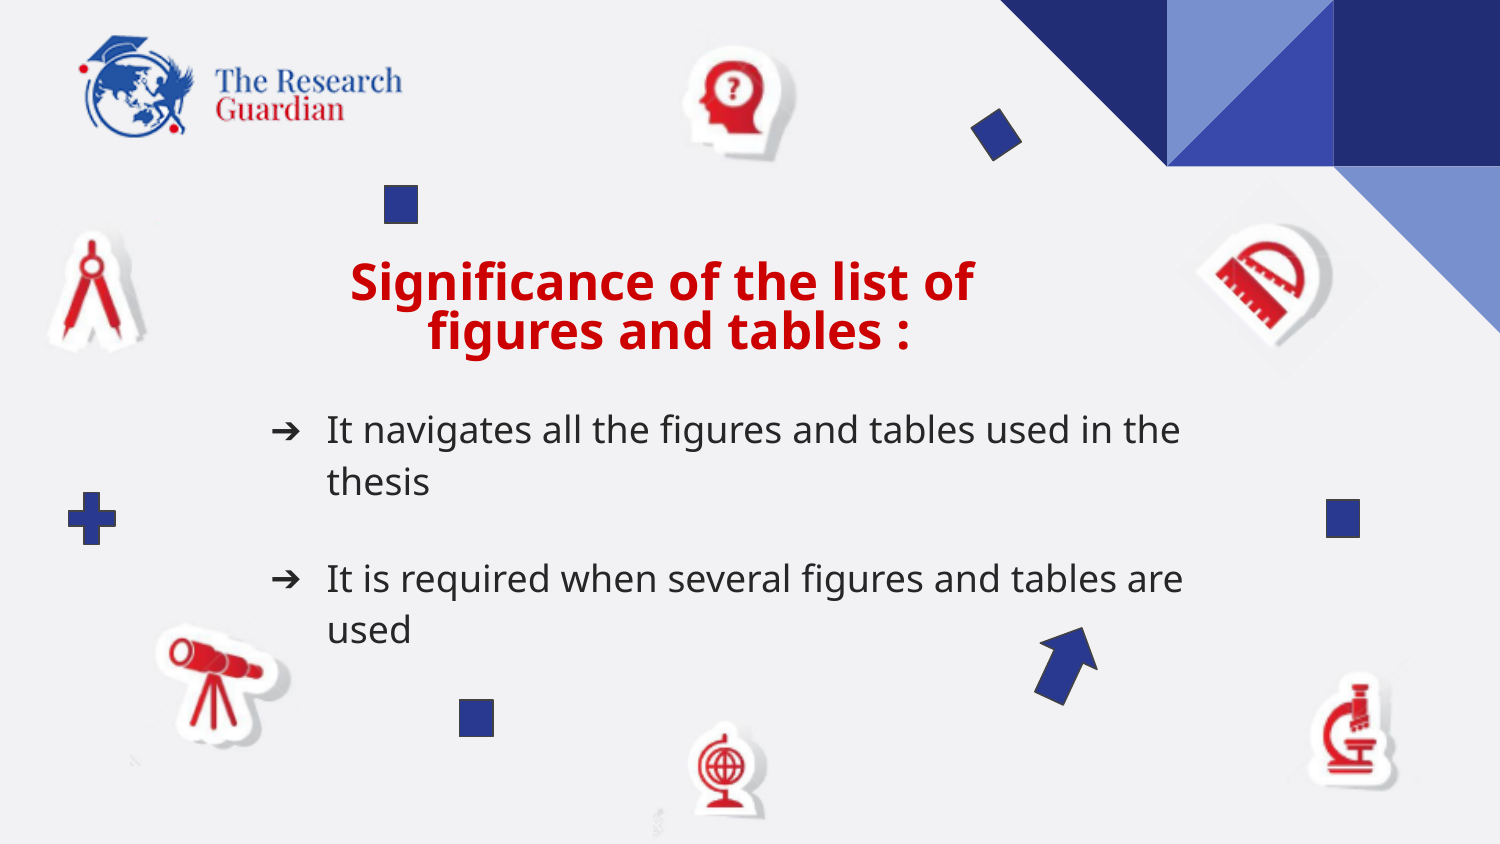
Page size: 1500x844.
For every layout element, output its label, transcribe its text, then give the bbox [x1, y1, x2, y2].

picture [130, 601, 300, 766]
text_box [459, 699, 493, 737]
text_box [1045, 697, 1067, 706]
picture [1174, 174, 1382, 382]
text_box [1326, 500, 1360, 537]
text_box [68, 492, 115, 545]
picture [679, 28, 804, 180]
picture [77, 33, 407, 141]
text_box [384, 186, 418, 223]
picture [1278, 658, 1435, 806]
text_box It navigates all the figures and tables used in the thesis It is required when several figures and tables are used [236, 384, 1213, 697]
picture [653, 711, 790, 843]
text_box [971, 109, 1022, 161]
picture [34, 219, 159, 367]
subtitle Significance of the list of figures and tables : [164, 246, 1202, 318]
